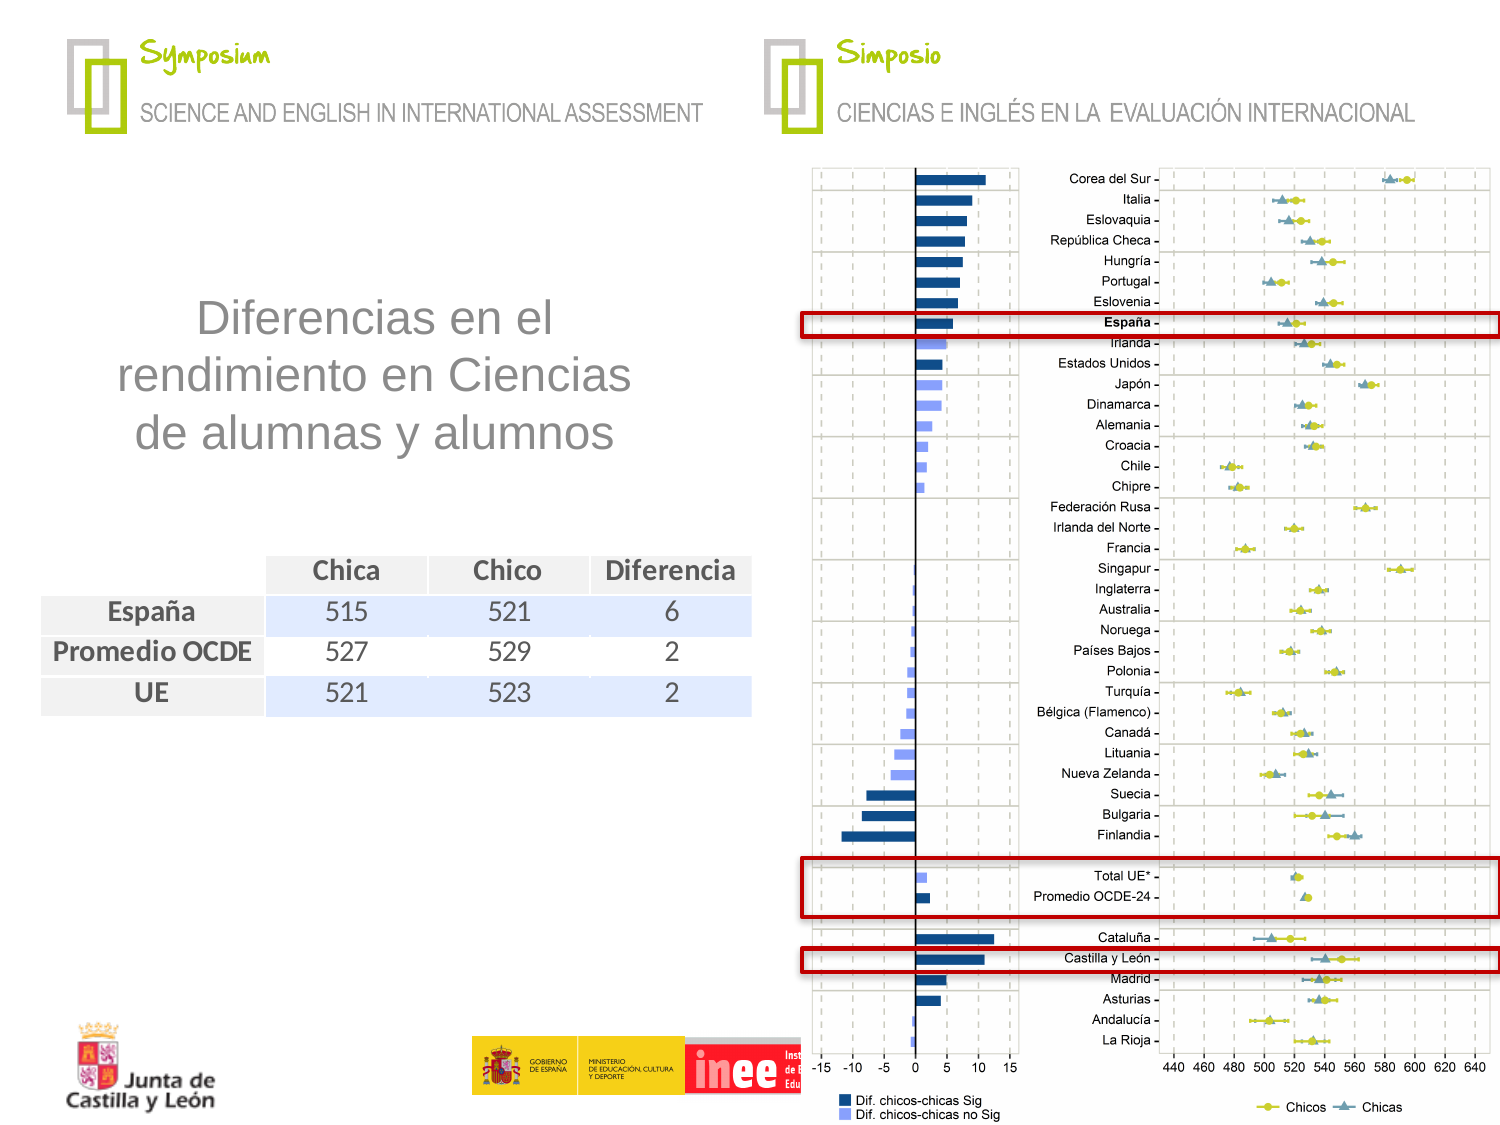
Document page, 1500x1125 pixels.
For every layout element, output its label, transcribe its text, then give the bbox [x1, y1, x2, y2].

picture [764, 39, 823, 134]
picture [67, 39, 127, 134]
picture [837, 39, 1415, 122]
picture [38, 553, 754, 719]
picture [472, 160, 1500, 1125]
picture [140, 39, 703, 122]
subtitle Diferencias en el rendimiento en Ciencias de alumnas y alumnos [76, 278, 674, 551]
